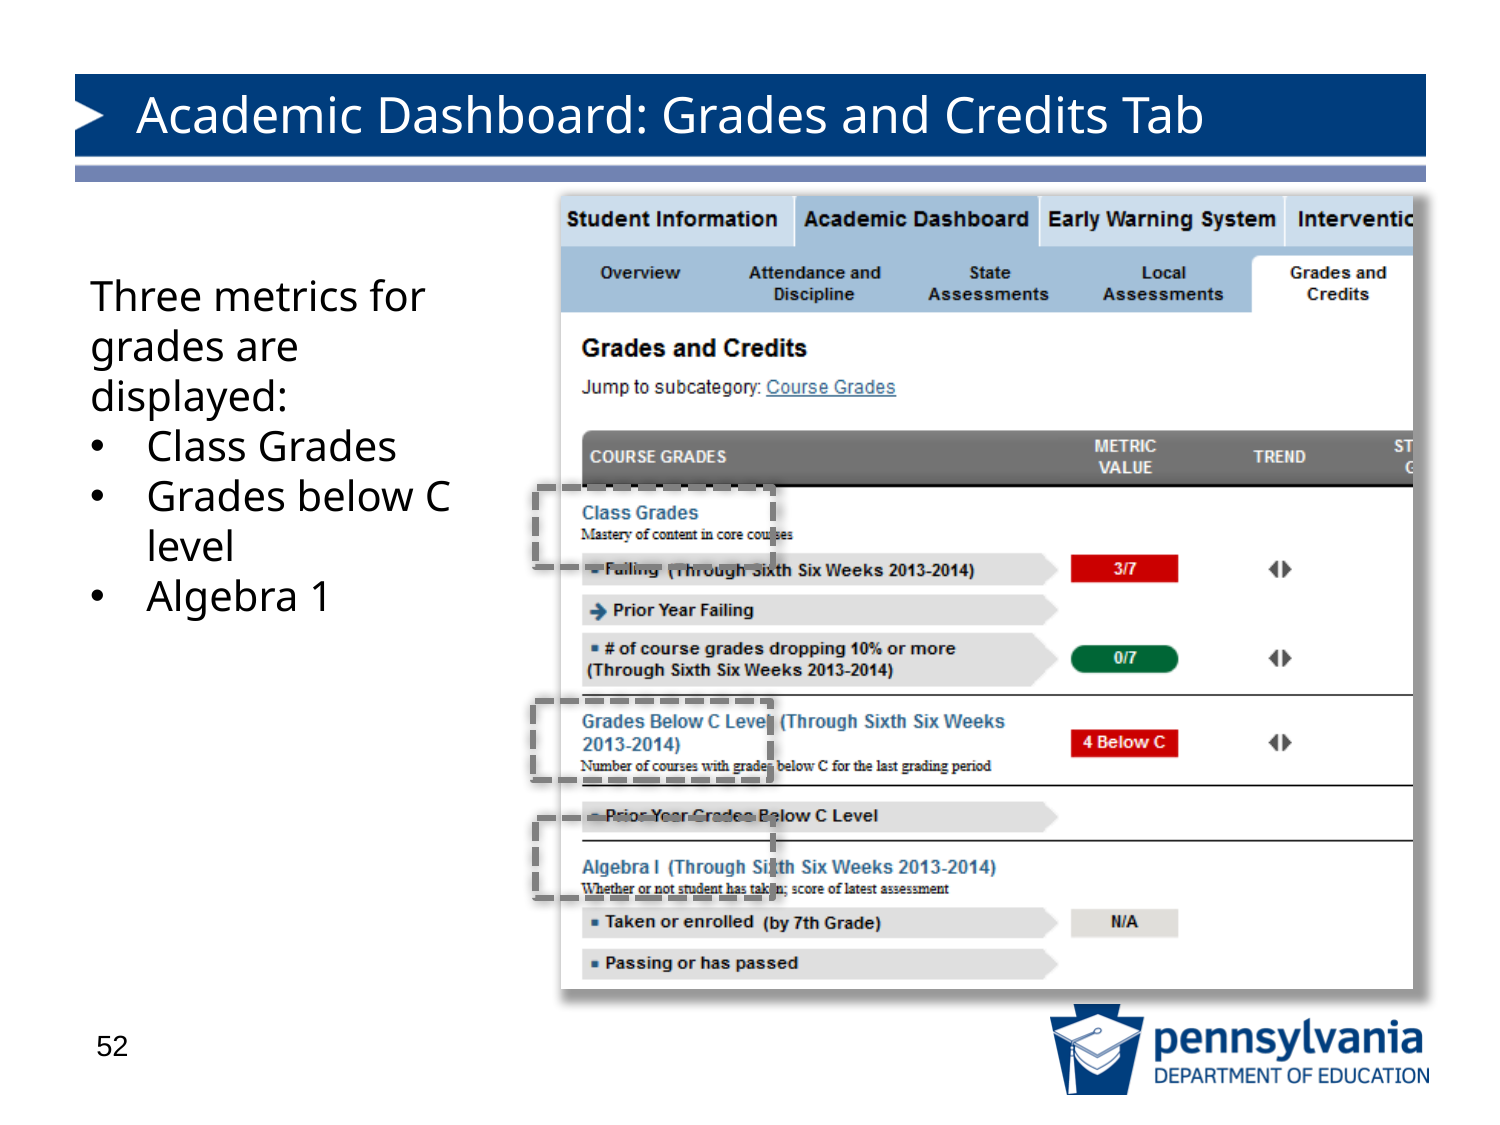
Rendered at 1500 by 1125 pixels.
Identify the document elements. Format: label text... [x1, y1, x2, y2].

slide_number 52 [75, 1020, 150, 1095]
list Three metrics for grades are displayed: Class Grades Grades below C level Algebra 1 [75, 262, 475, 650]
title Academic Dashboard: Grades and Credits Tab [121, 75, 1413, 152]
picture [561, 196, 1414, 989]
text_box [531, 699, 556, 782]
picture [1050, 1004, 1429, 1095]
picture [75, 74, 1426, 182]
text_box [533, 485, 556, 569]
text_box [533, 816, 556, 900]
